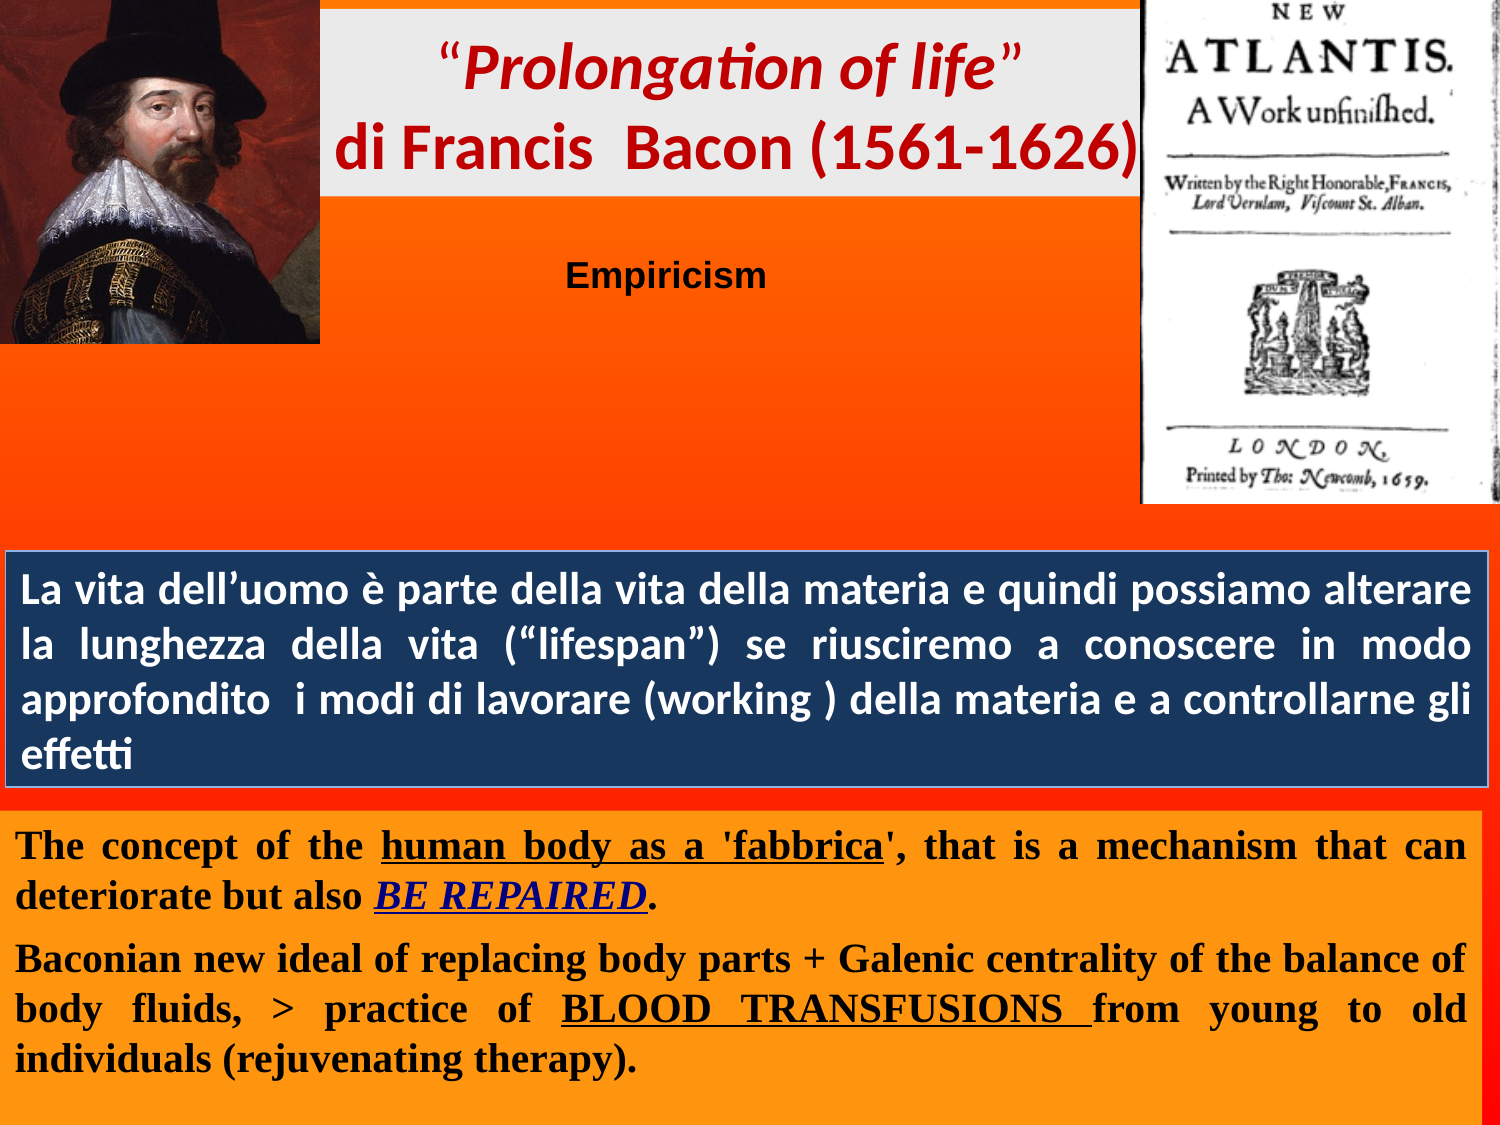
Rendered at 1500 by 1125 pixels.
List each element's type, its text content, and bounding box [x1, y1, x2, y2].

text_box Empiricism [550, 243, 783, 304]
title “Prolongation of life” di Francis Bacon (1561-1626) [325, 8, 1135, 197]
picture [1140, 0, 1500, 504]
list La vita dell’uomo è parte della vita della materia e quindi possiamo alterare la lunghezza della vita (“lifespan”) se riusciremo a conoscere in modo approfondito i modi di lavorare (working ) della materia e a controllarne gli effetti [5, 550, 1489, 788]
text_box The concept of the human body as a 'fabbrica', that is a mechanism that can deteriorate but also BE REPAIRED. Baconian new ideal of replacing body parts + Galenic centrality of the balance of body fluids, > practice of BLOOD TRANSFUSIONS from young to old individuals (rejuvenating therapy). [0, 810, 1483, 1125]
picture [0, 0, 320, 344]
